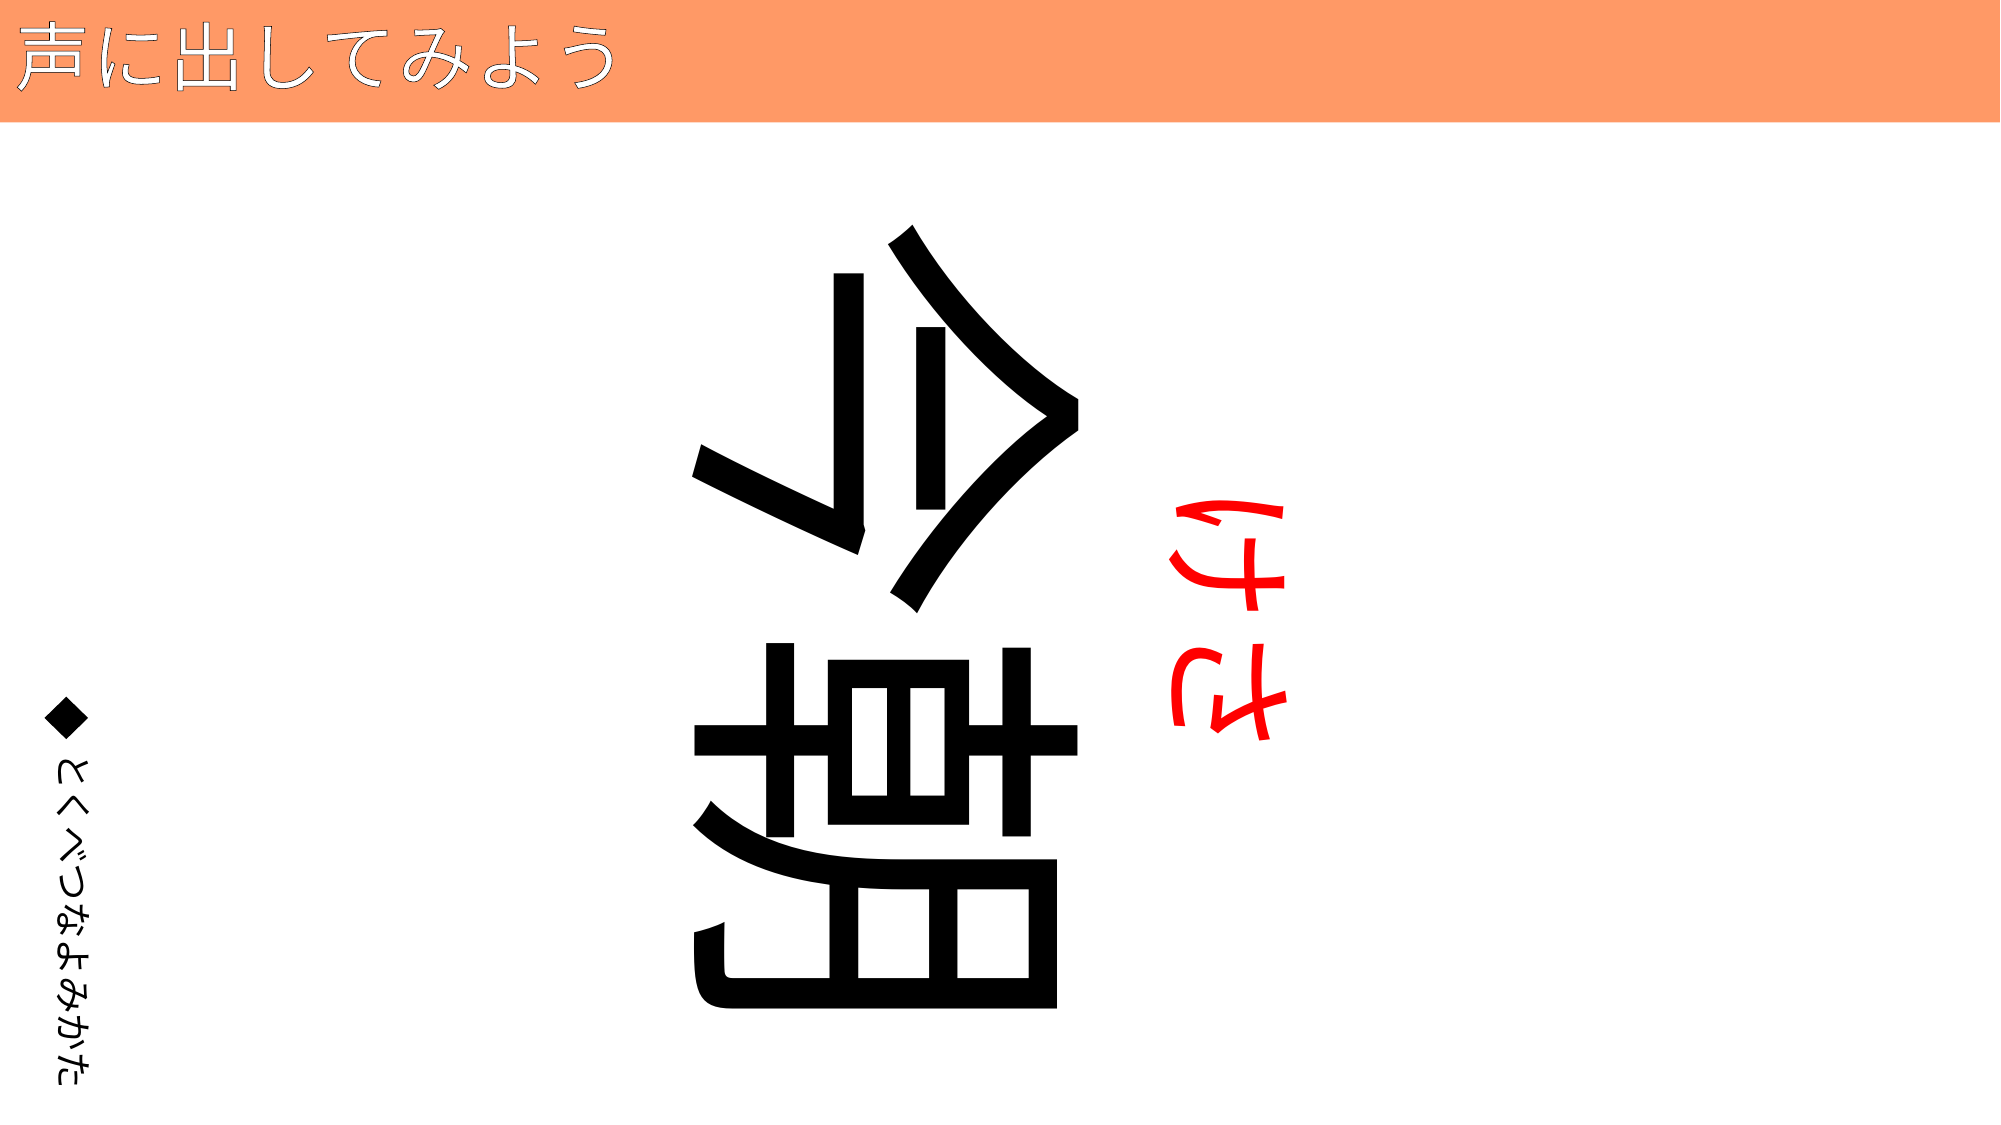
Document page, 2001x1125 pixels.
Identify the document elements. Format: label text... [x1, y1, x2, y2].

text_box けさ [1125, 469, 1323, 763]
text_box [28, 698, 105, 1094]
slide_number 128 [1712, 0, 2000, 123]
text_box 今朝 [616, 195, 1152, 1125]
title 声に出してみよう [0, 0, 1712, 123]
